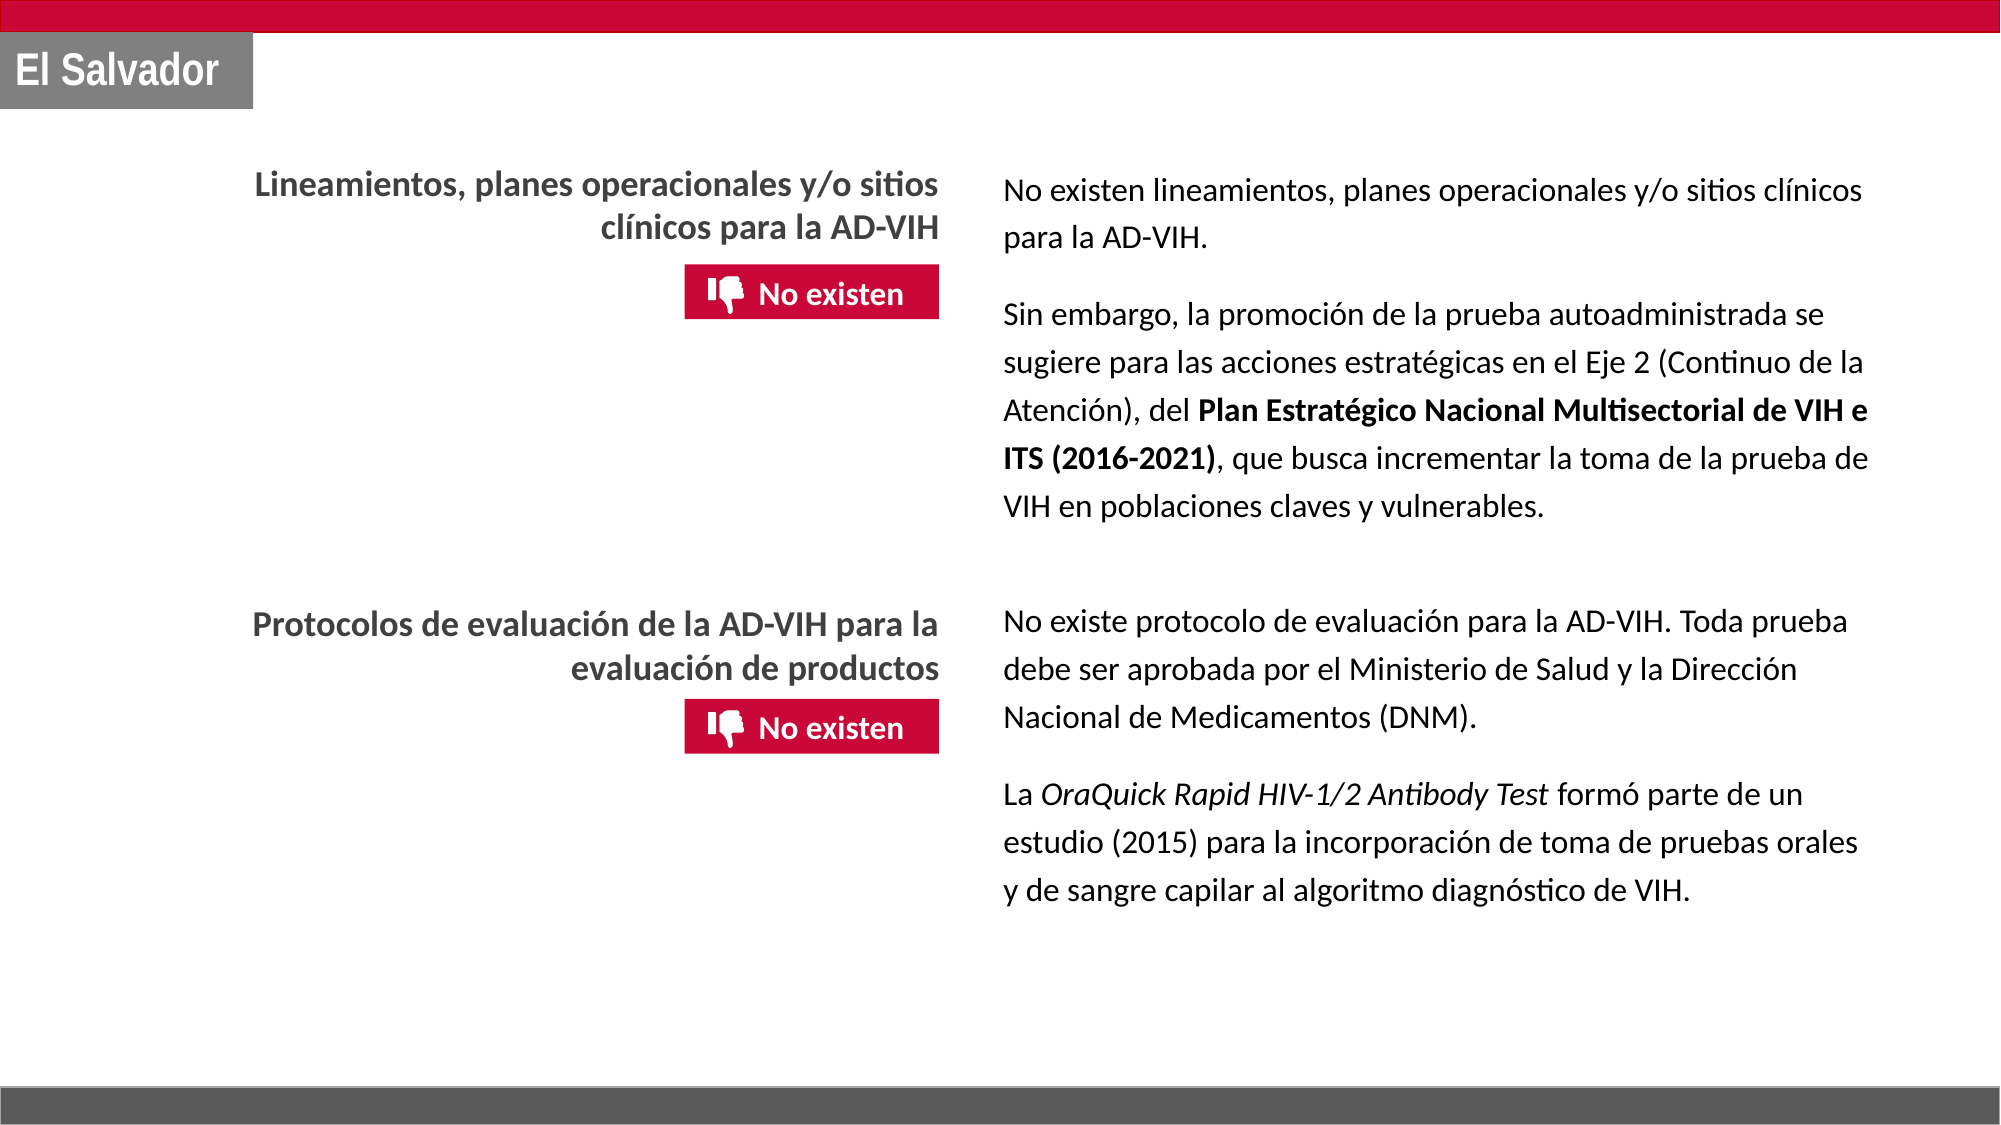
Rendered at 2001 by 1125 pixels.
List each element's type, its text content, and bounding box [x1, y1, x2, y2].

text_box Protocolos de evaluación de la AD-VIH para la evaluación de productos [183, 592, 955, 712]
text_box [0, 0, 2000, 33]
text_box No existe protocolo de evaluación para la AD-VIH. Toda prueba debe ser aprobada por el Ministerio de Salud y la Dirección Nacional de Medicamentos (DNM). La OraQuick Rapid HIV-1/2 Antibody Test formó parte de un estudio (2015) para la incorporación de toma de pruebas orales y de sangre capilar al algoritmo diagnóstico de VIH. [988, 583, 1896, 1042]
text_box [684, 264, 940, 321]
text_box Lineamientos, planes operacionales y/o sitios clínicos para la AD-VIH [183, 152, 955, 271]
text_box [684, 699, 940, 755]
list No existen lineamientos, planes operacionales y/o sitios clínicos para la AD-VIH. Sin embargo, la promoción de la prueba autoadministrada se sugiere para las acciones estratégicas en el Eje 2 (Continuo de la Atención), del Plan Estratégico Nacional Multisectorial de VIH e ITS (2016-2021), que busca incrementar la toma de la prueba de VIH en poblaciones claves y vulnerables. [988, 152, 1921, 564]
text_box [0, 1086, 2000, 1125]
text_box El Salvador [0, 32, 254, 109]
